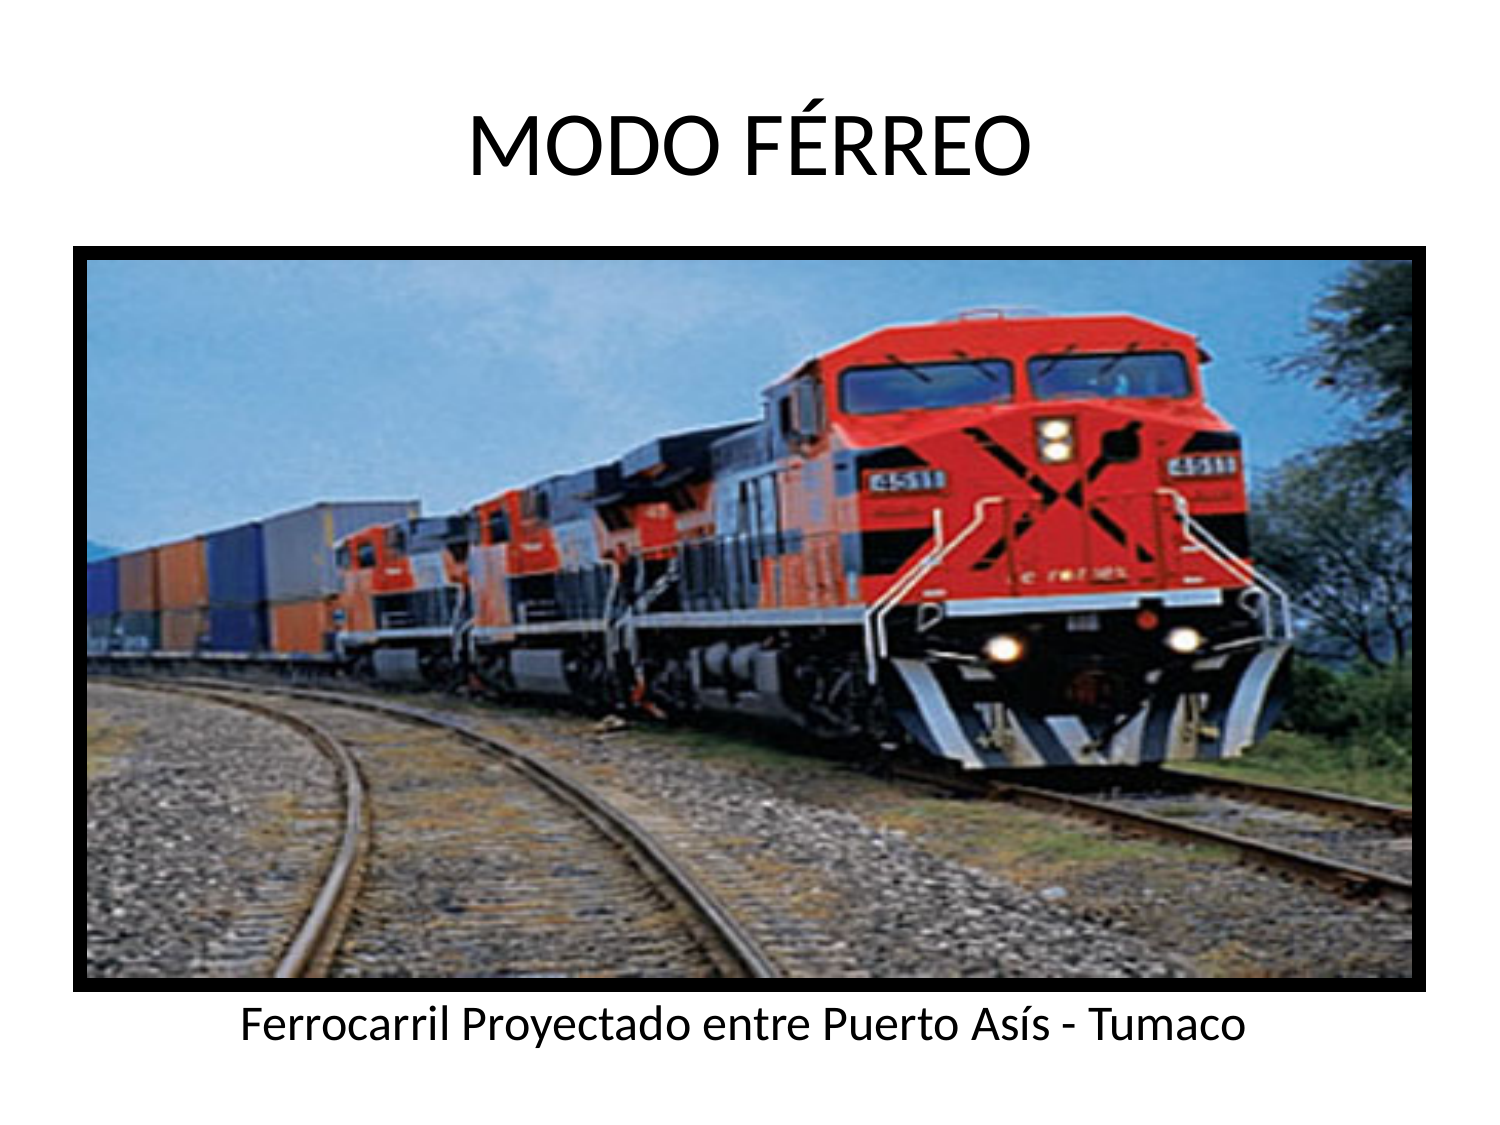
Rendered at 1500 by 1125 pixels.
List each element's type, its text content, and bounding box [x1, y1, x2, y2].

text_box Ferrocarril Proyectado entre Puerto Asís - Tumaco [225, 992, 1274, 1058]
title MODO FÉRREO [75, 45, 1425, 233]
picture [87, 259, 1412, 979]
